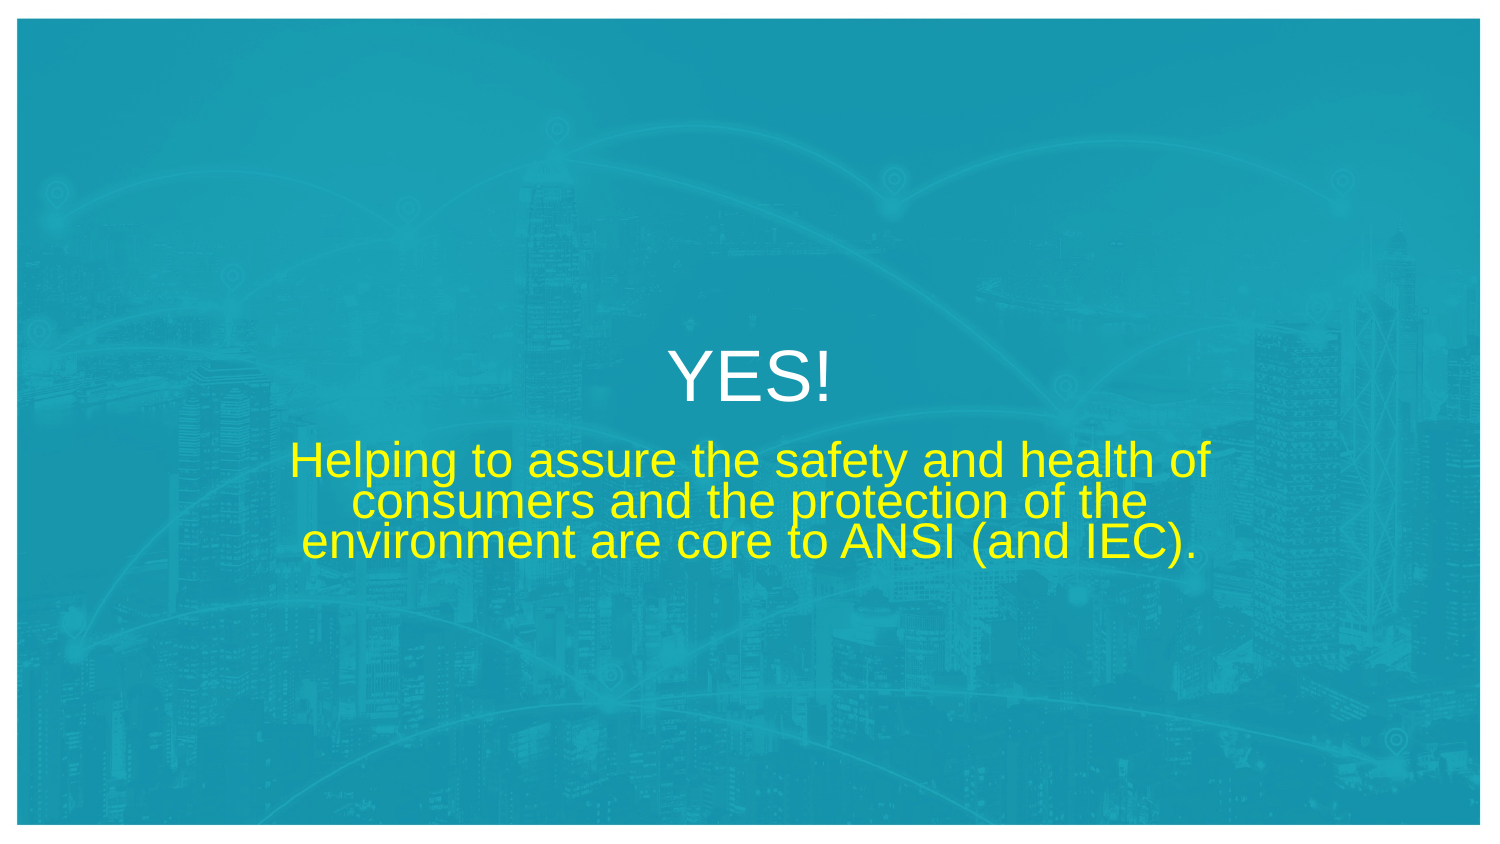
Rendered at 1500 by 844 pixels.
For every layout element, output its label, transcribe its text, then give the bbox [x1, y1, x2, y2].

picture [0, 0, 1500, 844]
list Helping to assure the safety and health of consumers and the protection of the environment are core to ANSI (and IEC). [281, 446, 1219, 747]
title YES! [281, 116, 1219, 417]
